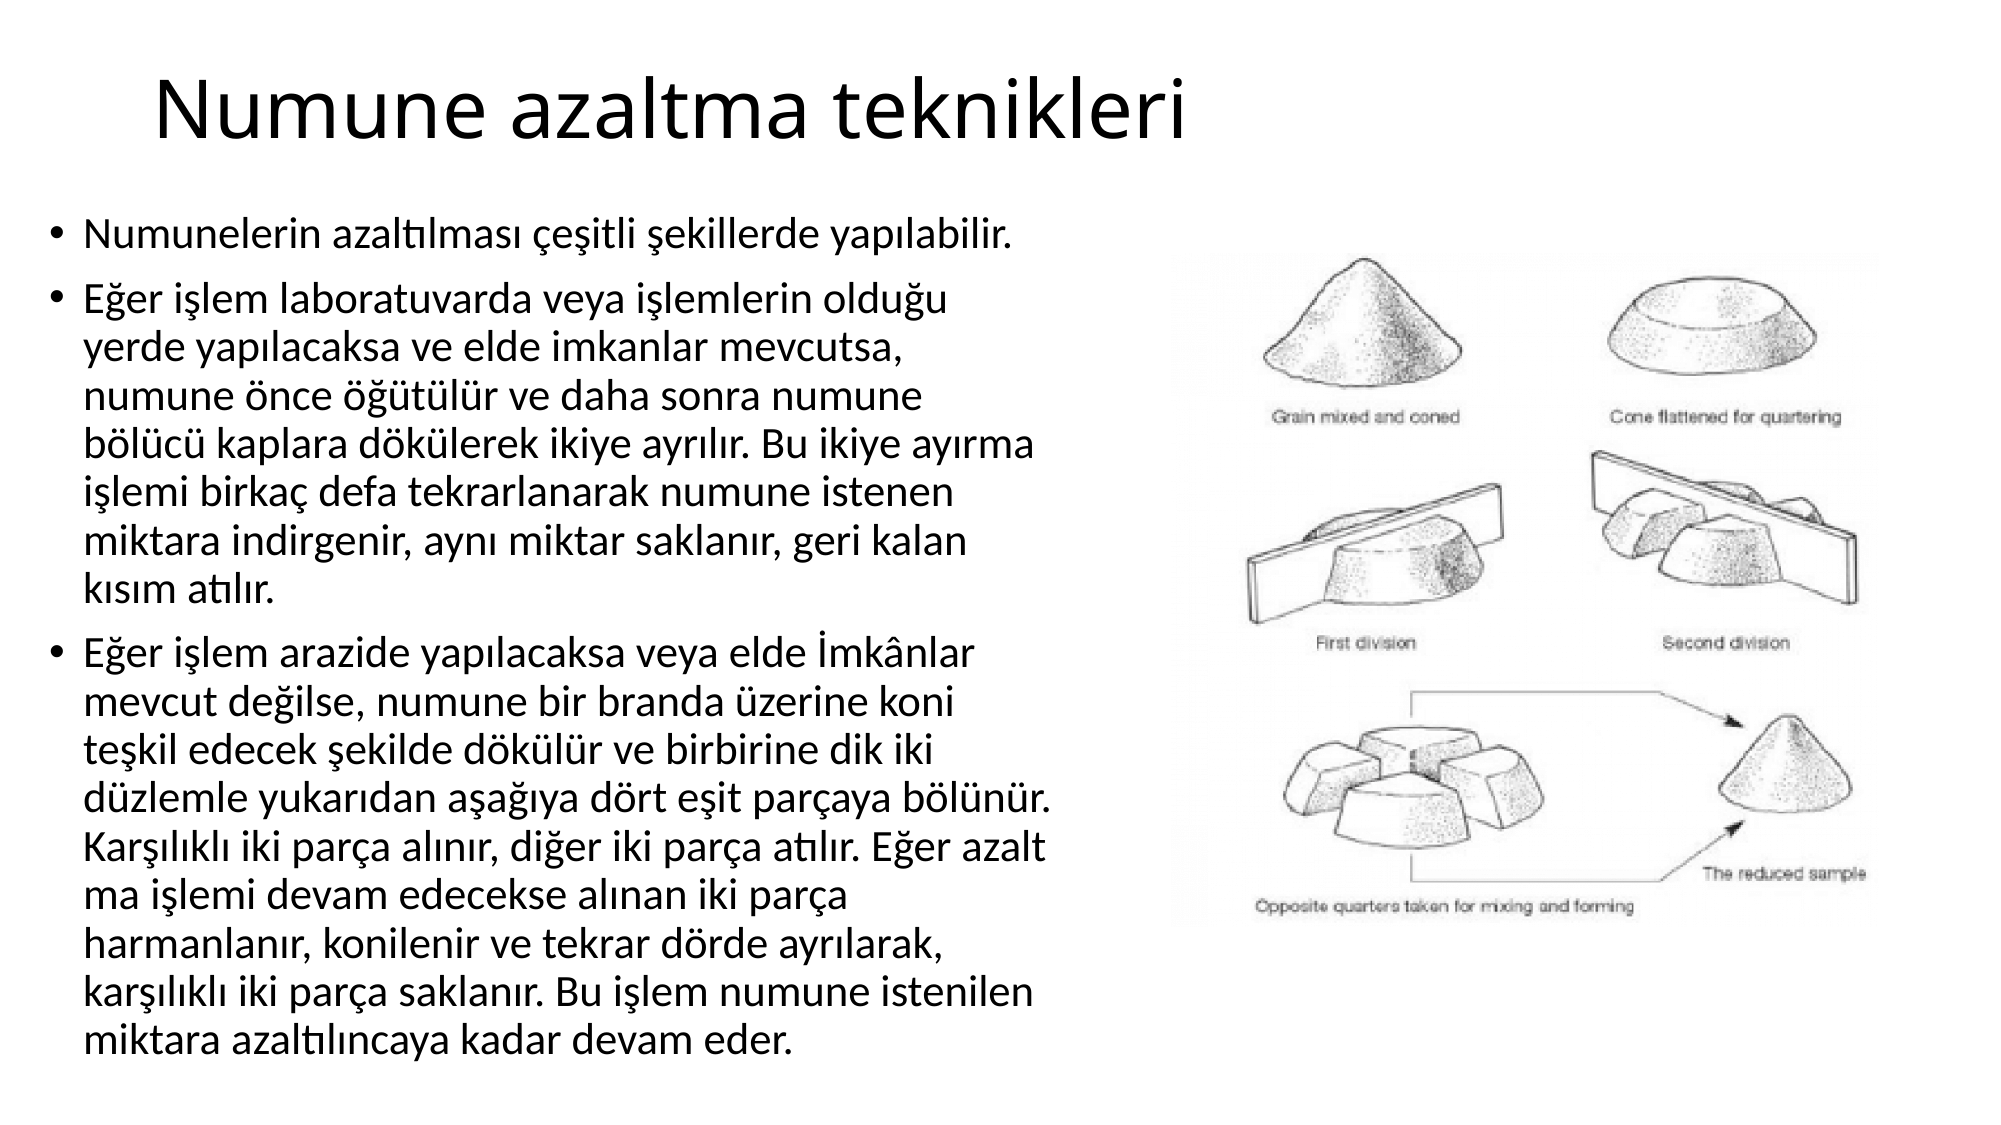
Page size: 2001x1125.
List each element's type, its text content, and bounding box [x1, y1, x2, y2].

title Numune azaltma teknikleri [137, 59, 1863, 164]
list Numunelerin azaltılması çeşitli şekillerde yapılabilir. Eğer işlem laboratuvarda veya işlemlerin olduğu yerde yapılacaksa ve elde imkanlar mevcutsa, numune önce öğütülür ve daha sonra numune bölücü kaplara dökülerek ikiye ayrılır. Bu ikiye ayırma işlemi birkaç defa tekrarlanarak numune istenen miktara indirge­nir, aynı miktar saklanır, geri kalan kısım atılır. Eğer işlem ara­zide yapılacaksa veya elde İmkânlar mevcut değilse, numune bir branda üzerine koni teşkil edecek şekilde dökülür ve birbirine dik iki düzlemle yukarıdan aşağıya dört eşit parçaya bölünür. Karşılıklı iki parça alınır, diğer iki parça atılır. Eğer azalt­ma işlemi devam edecekse alınan iki parça harmanlanır, konilenir ve tekrar dörde ayrılarak, karşılıklı iki parça saklanır. Bu işlem numune istenilen miktara azaltılıncaya kadar devam eder. [34, 202, 1070, 1079]
picture [1171, 253, 1879, 928]
